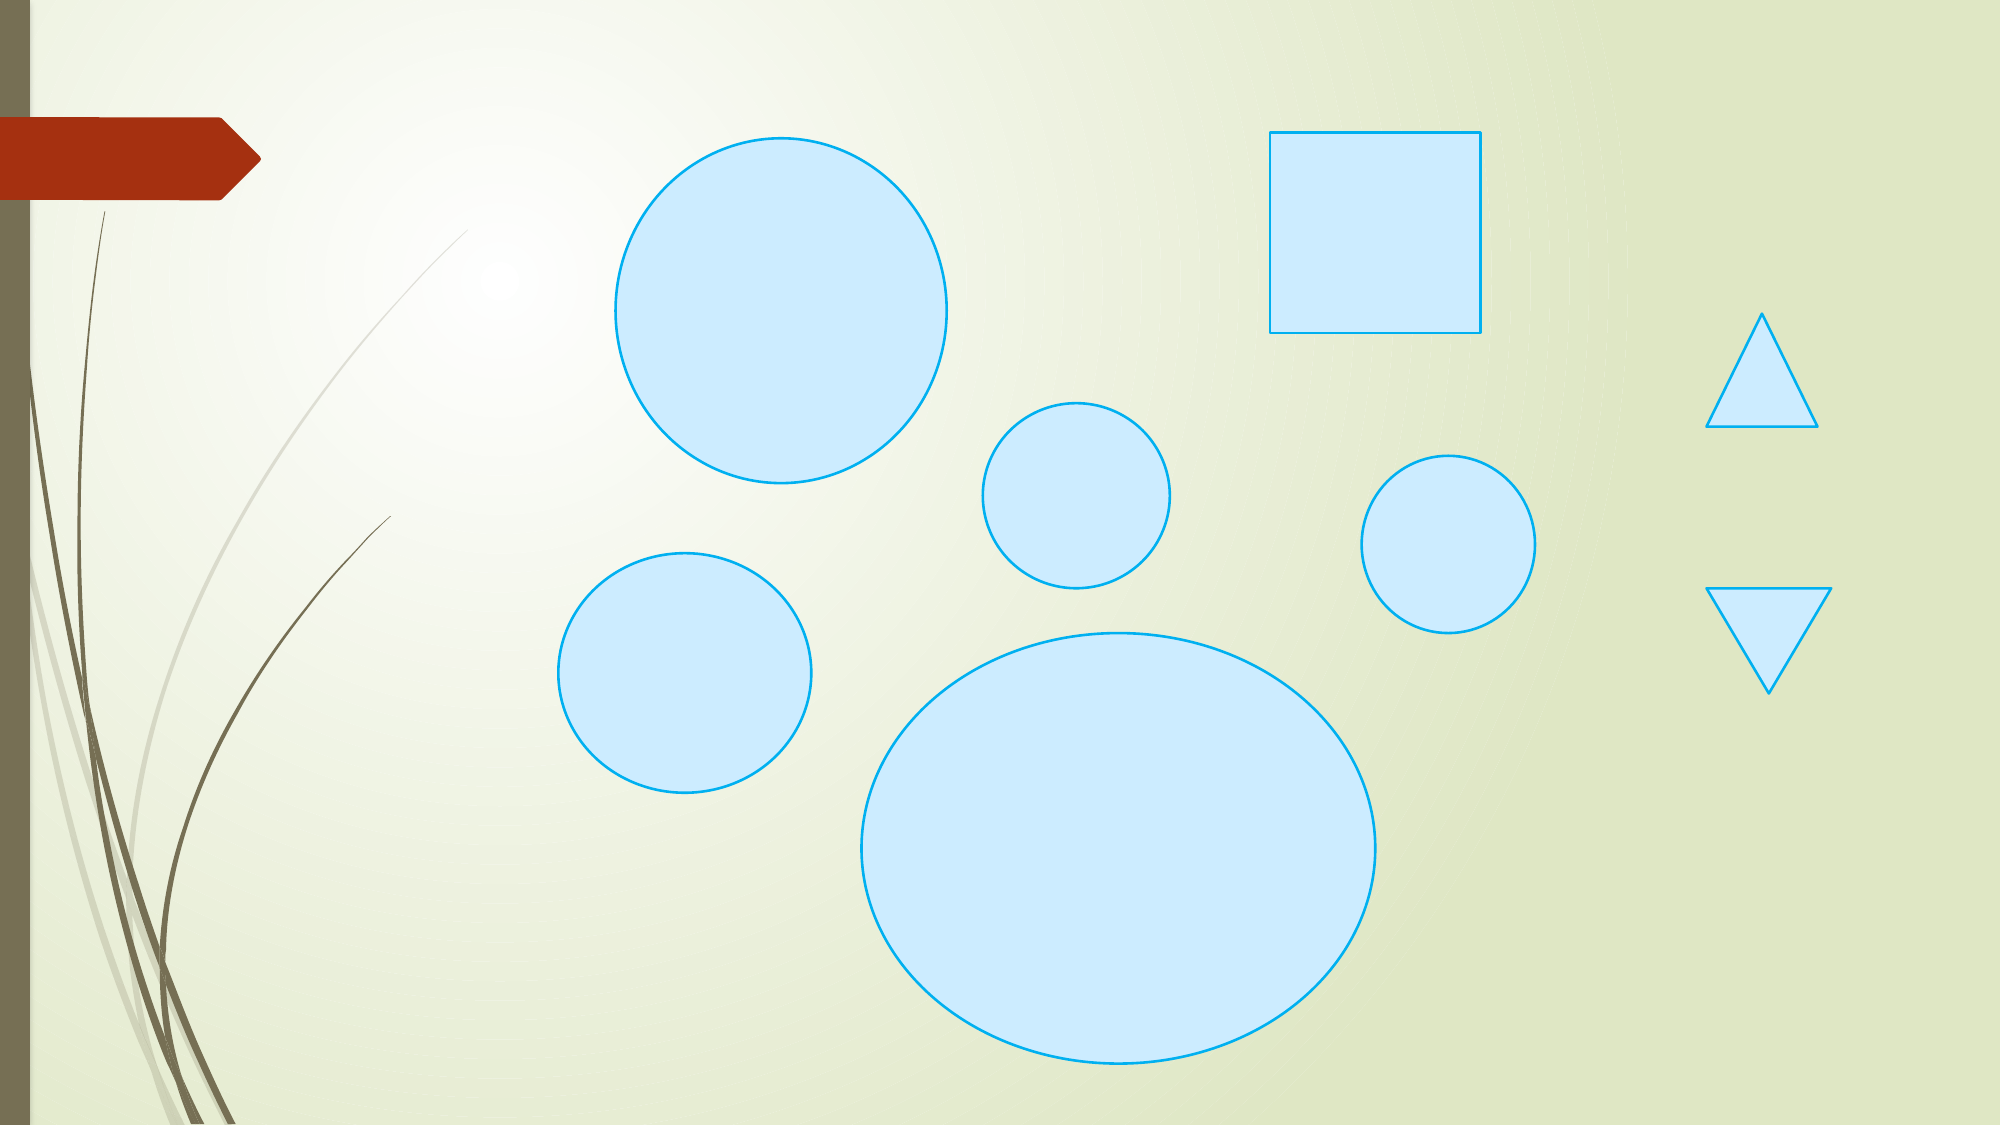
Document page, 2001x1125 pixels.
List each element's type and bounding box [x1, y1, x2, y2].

text_box [860, 631, 1377, 1065]
text_box [614, 136, 949, 485]
text_box [1360, 454, 1537, 635]
text_box [981, 401, 1172, 590]
text_box [1705, 312, 1819, 428]
text_box [1705, 587, 1833, 695]
text_box [1269, 131, 1482, 334]
text_box [557, 551, 813, 795]
